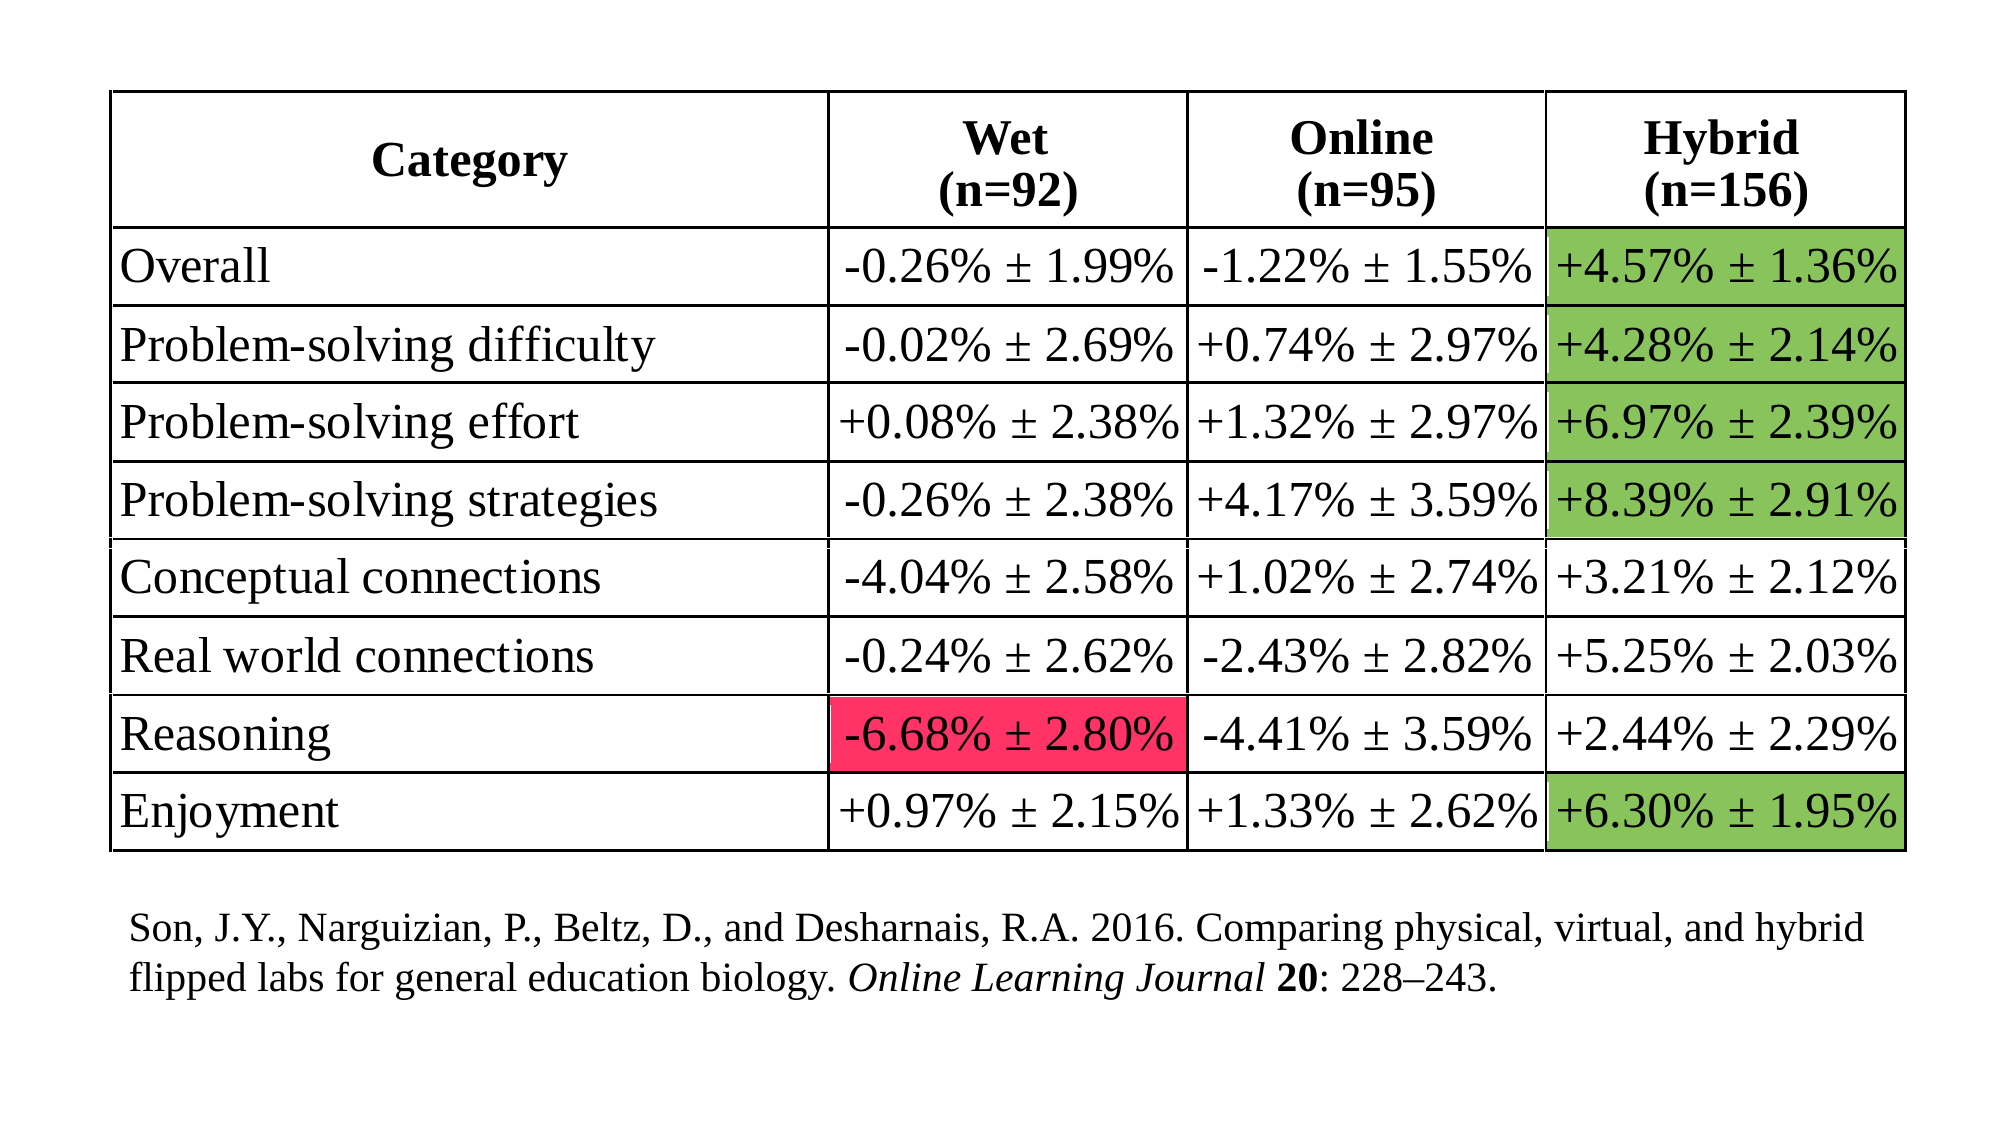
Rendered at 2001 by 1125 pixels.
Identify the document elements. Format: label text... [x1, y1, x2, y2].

text_box Son, J.Y., Narguizian, P., Beltz, D., and Desharnais, R.A. 2016. Comparing physical, virtual, and hybrid flipped labs for general education biology. Online Learning Journal 20: 228–243. [113, 911, 1900, 1008]
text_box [24, 90, 1990, 911]
